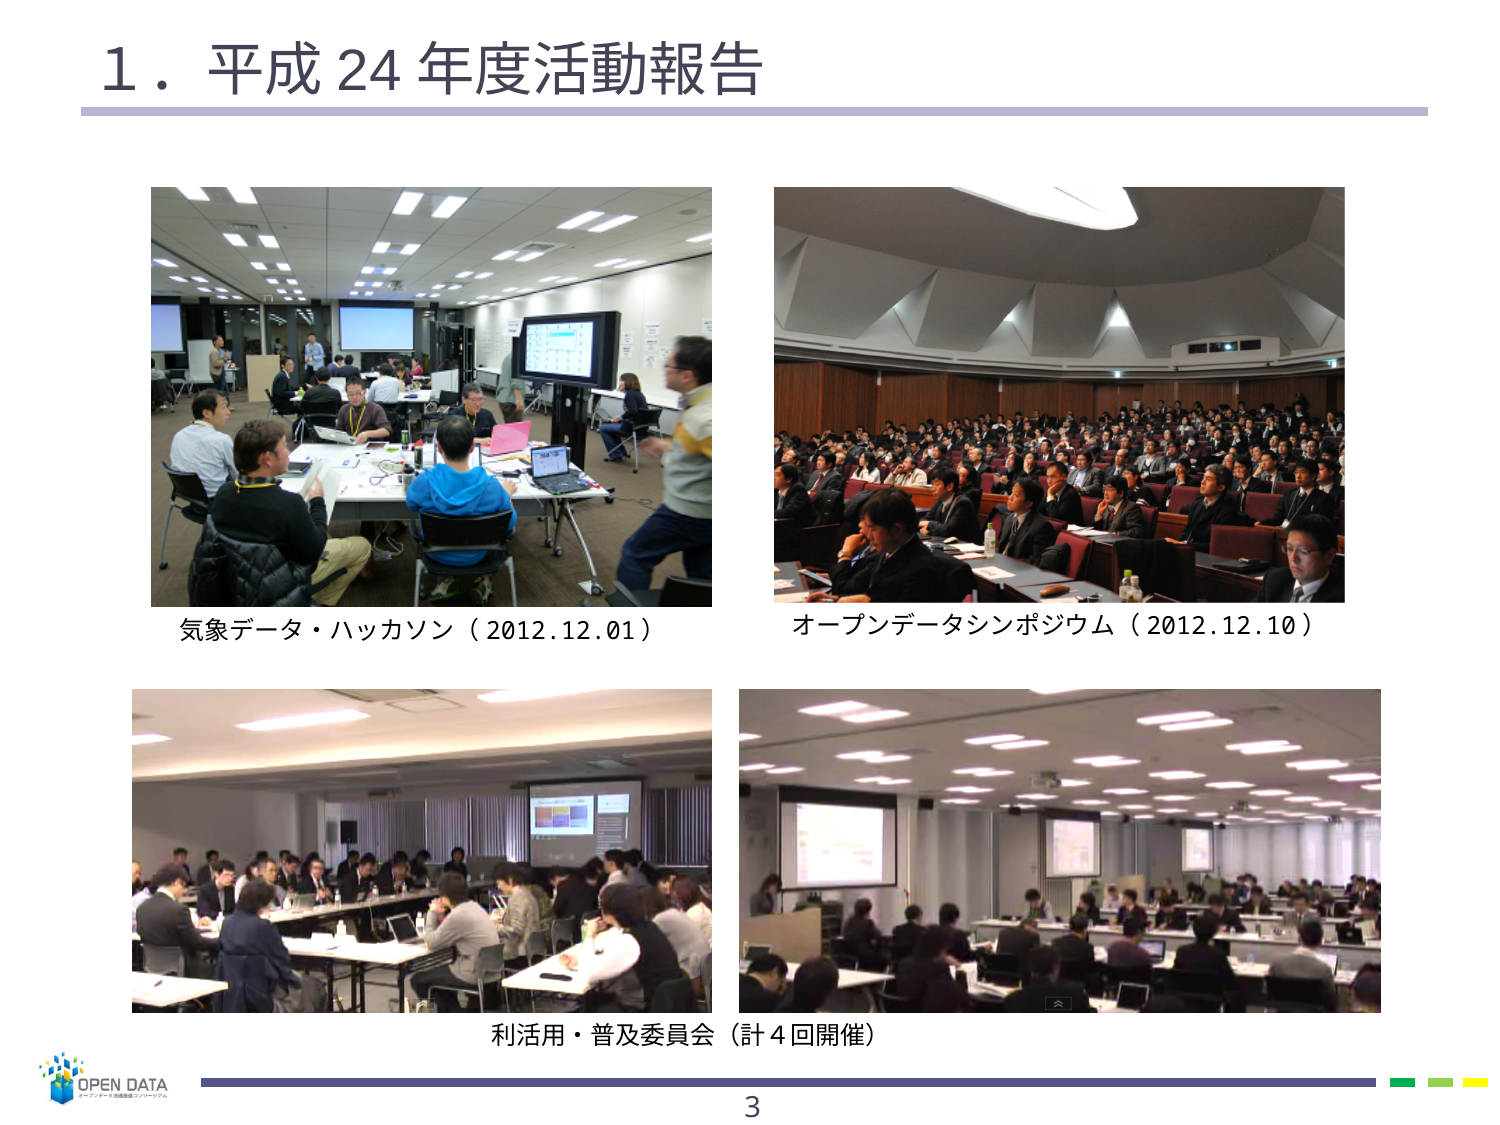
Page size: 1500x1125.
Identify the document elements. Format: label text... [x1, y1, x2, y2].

title １．平成24年度活動報告 [74, 1, 1426, 110]
picture [131, 688, 712, 1013]
picture [738, 688, 1381, 1013]
text_box 利活用・普及委員会（計４回開催） [476, 1012, 906, 1057]
picture [0, 1035, 201, 1125]
text_box 気象データ・ハッカソン（2012.12.01） [165, 620, 682, 652]
text_box オープンデータシンポジウム（2012.12.10） [777, 615, 1342, 647]
picture [151, 187, 712, 608]
picture [774, 187, 1345, 603]
slide_number 2 [590, 1081, 916, 1125]
